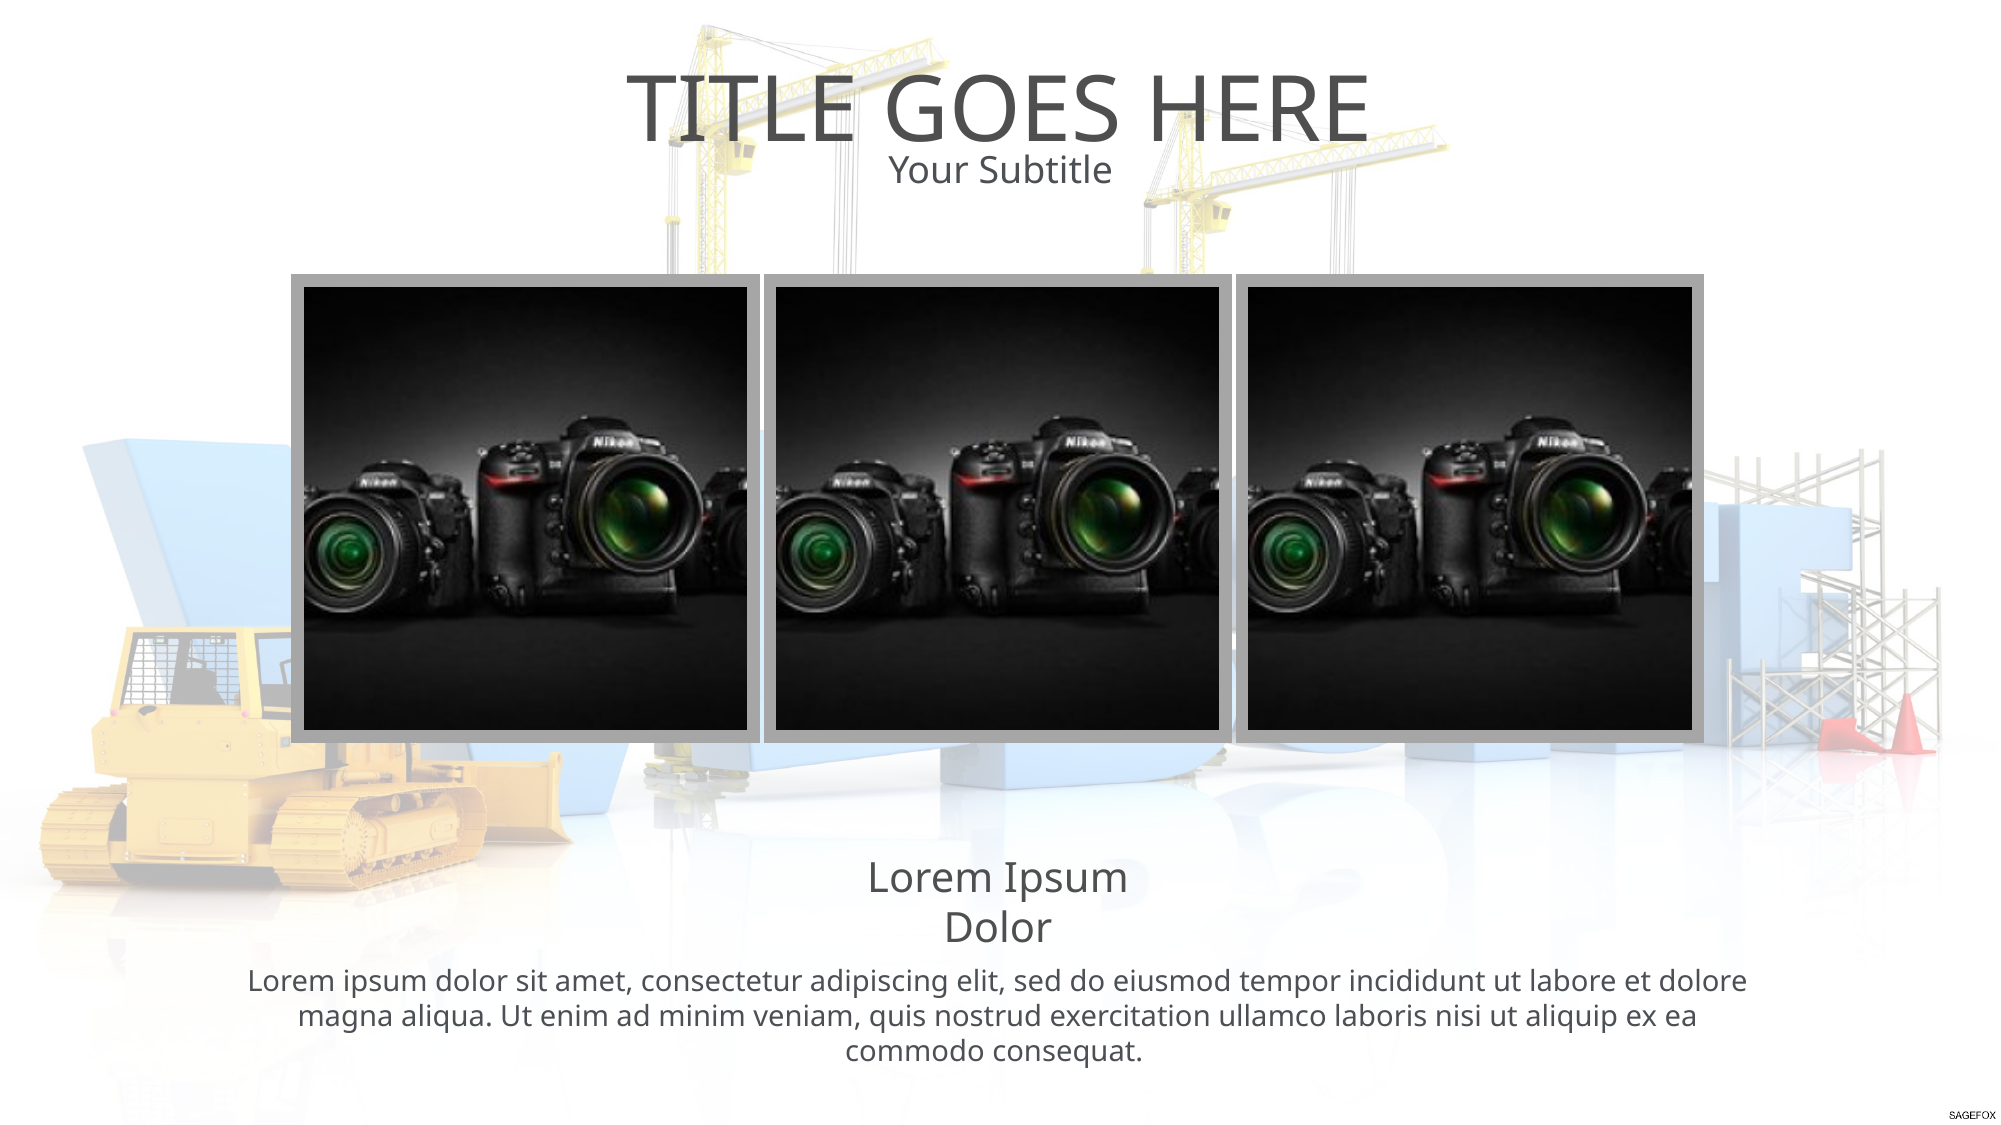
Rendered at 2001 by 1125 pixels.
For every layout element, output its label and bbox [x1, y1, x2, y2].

picture [303, 286, 748, 731]
picture [776, 286, 1220, 731]
picture [1925, 0, 2001, 1125]
picture [1248, 286, 1692, 731]
text_box [227, 868, 1769, 1041]
text_box [548, 42, 1452, 199]
